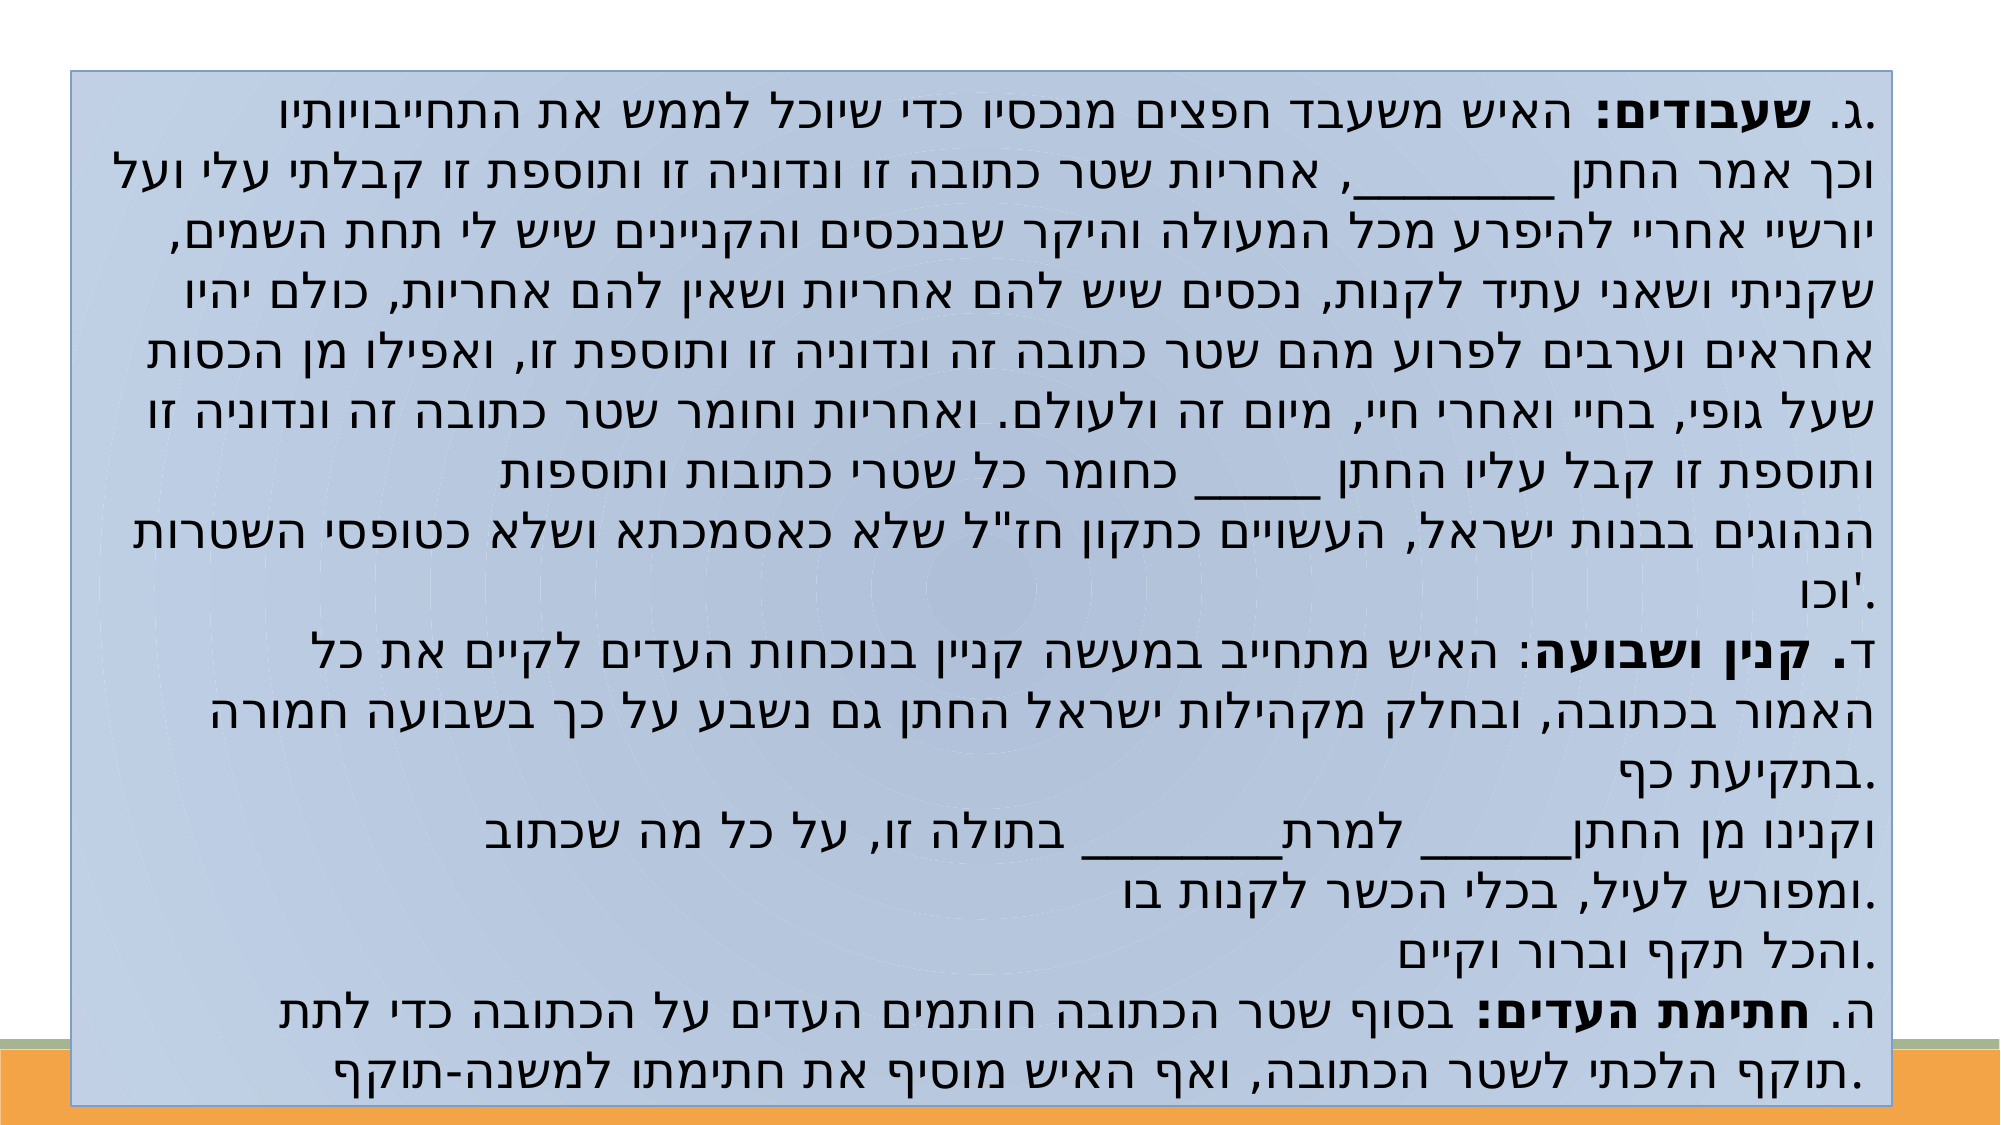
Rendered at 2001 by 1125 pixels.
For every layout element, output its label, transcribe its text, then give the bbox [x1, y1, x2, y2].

text_box ג. שעבודים: האיש משעבד חפצים מנכסיו כדי שיוכל לממש את התחייבויותיו. וכך אמר החתן ________, אחריות שטר כתובה זו ונדוניה זו ותוספת זו קבלתי עלי ועל יורשיי אחריי להיפרע מכל המעולה והיקר שבנכסים והקניינים שיש לי תחת השמים, שקניתי ושאני עתיד לקנות, נכסים שיש להם אחריות ושאין להם אחריות, כולם יהיו אחראים וערבים לפרוע מהם שטר כתובה זה ונדוניה זו ותוספת זו, ואפילו מן הכסות שעל גופי, בחיי ואחרי חיי, מיום זה ולעולם. ואחריות וחומר שטר כתובה זה ונדוניה זו ותוספת זו קבל עליו החתן _____ כחומר כל שטרי כתובות ותוספות הנהוגים בבנות ישראל, העשויים כתקון חז"ל שלא כאסמכתא ושלא כטופסי השטרות וכו'. ד. קנין ושבועה: האיש מתחייב במעשה קניין בנוכחות העדים לקיים את כל האמור בכתובה, ובחלק מקהילות ישראל החתן גם נשבע על כך בשבועה חמורה בתקיעת כף. וקנינו מן החתן______ למרת________ בתולה זו, על כל מה שכתוב ומפורש לעיל, בכלי הכשר לקנות בו. והכל תקף וברור וקיים. ה. חתימת העדים: בסוף שטר הכתובה חותמים העדים על הכתובה כדי לתת תוקף הלכתי לשטר הכתובה, ואף האיש מוסיף את חתימתו למשנה-תוקף. [70, 70, 1893, 1107]
